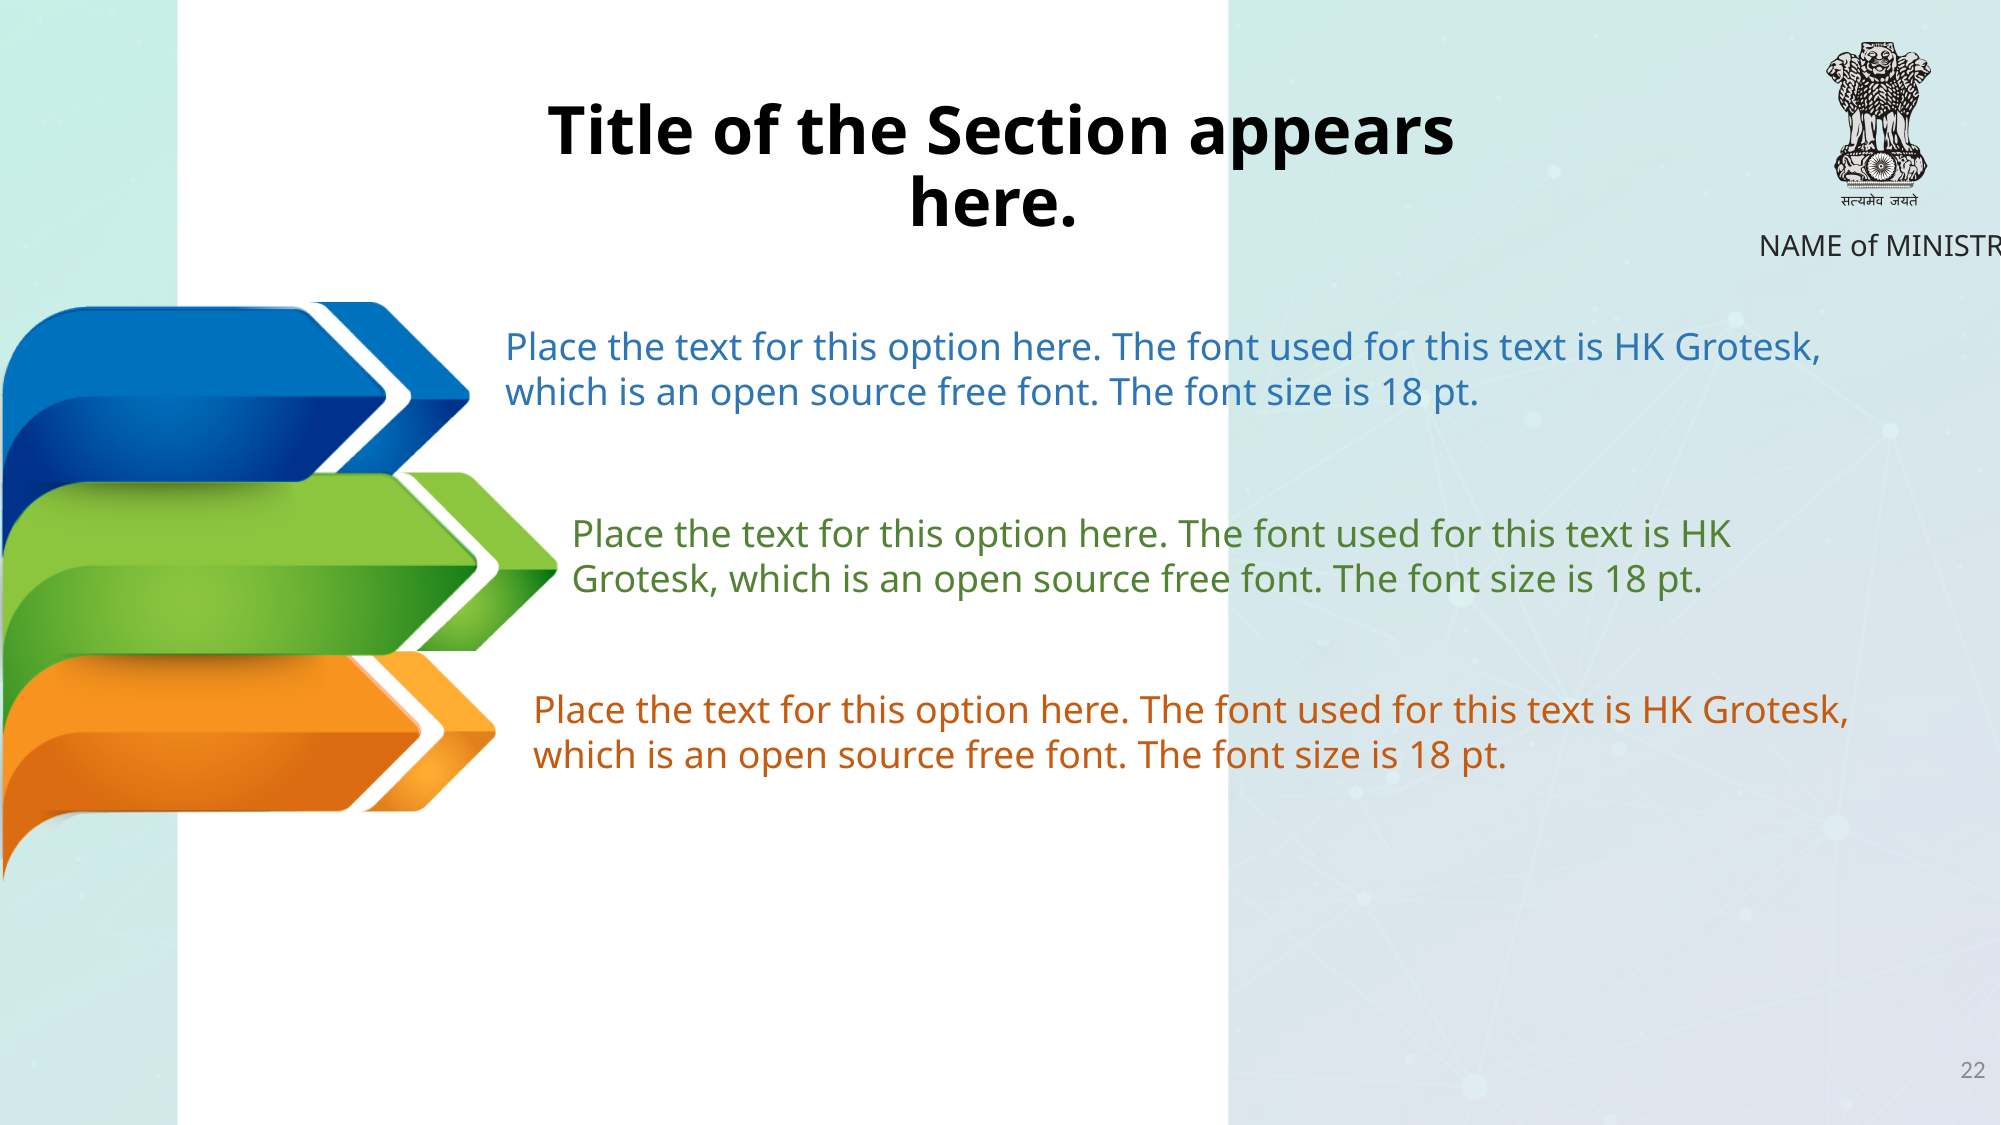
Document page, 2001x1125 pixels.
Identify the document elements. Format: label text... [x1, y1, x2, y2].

slide_number 22 [1550, 1038, 2000, 1099]
picture [1826, 42, 1931, 206]
text_box Place the text for this option here. The font used for this text is HK Grotesk, which is an open source free font. The font size is 18 pt. [557, 502, 1851, 608]
text_box Place the text for this option here. The font used for this text is HK Grotesk, which is an open source free font. The font size is 18 pt. [557, 679, 1922, 784]
text_box Place the text for this option here. The font used for this text is HK Grotesk, which is an open source free font. The font size is 18 pt. [557, 315, 1952, 421]
text_box Title of the Section appears here. [491, 89, 1513, 249]
picture [0, 302, 558, 1099]
